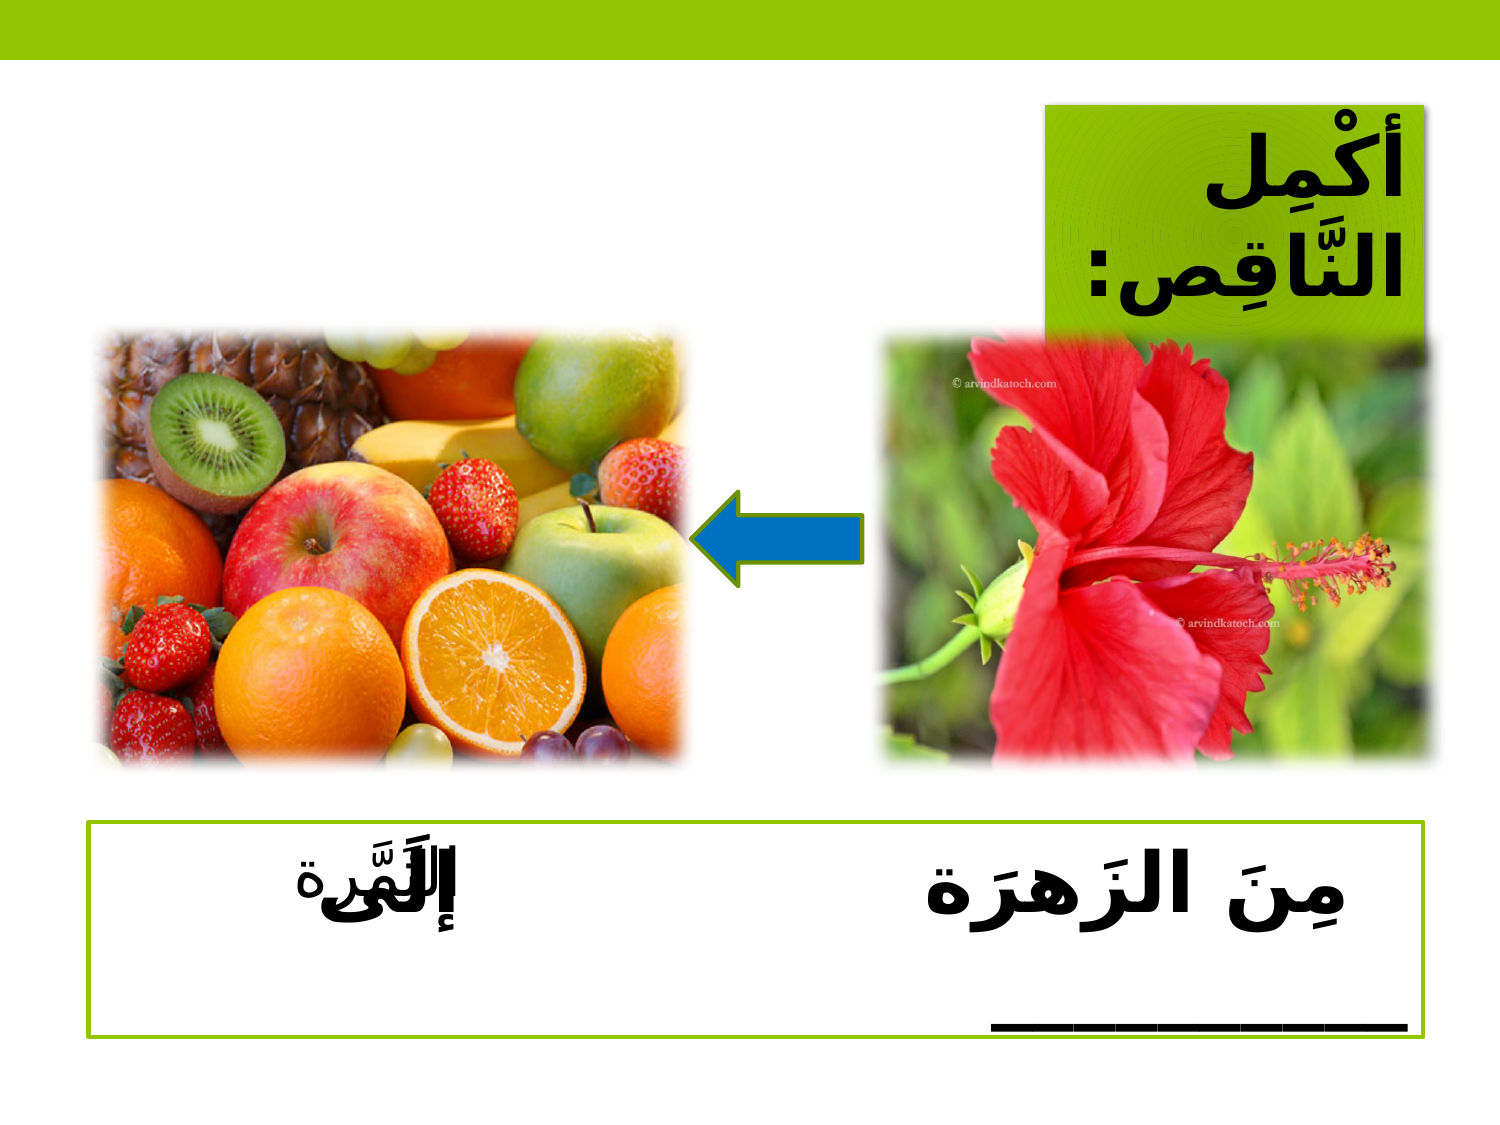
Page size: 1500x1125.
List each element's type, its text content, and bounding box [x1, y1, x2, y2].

text_box [706, 489, 865, 589]
text_box الثَمَّرة [218, 822, 538, 917]
picture [867, 320, 1448, 776]
picture [88, 320, 698, 776]
text_box أكْمِل النَّاقِص: [1045, 105, 1424, 318]
text_box مِنَ الزَهرَة إلَى __________ [86, 820, 1425, 1039]
